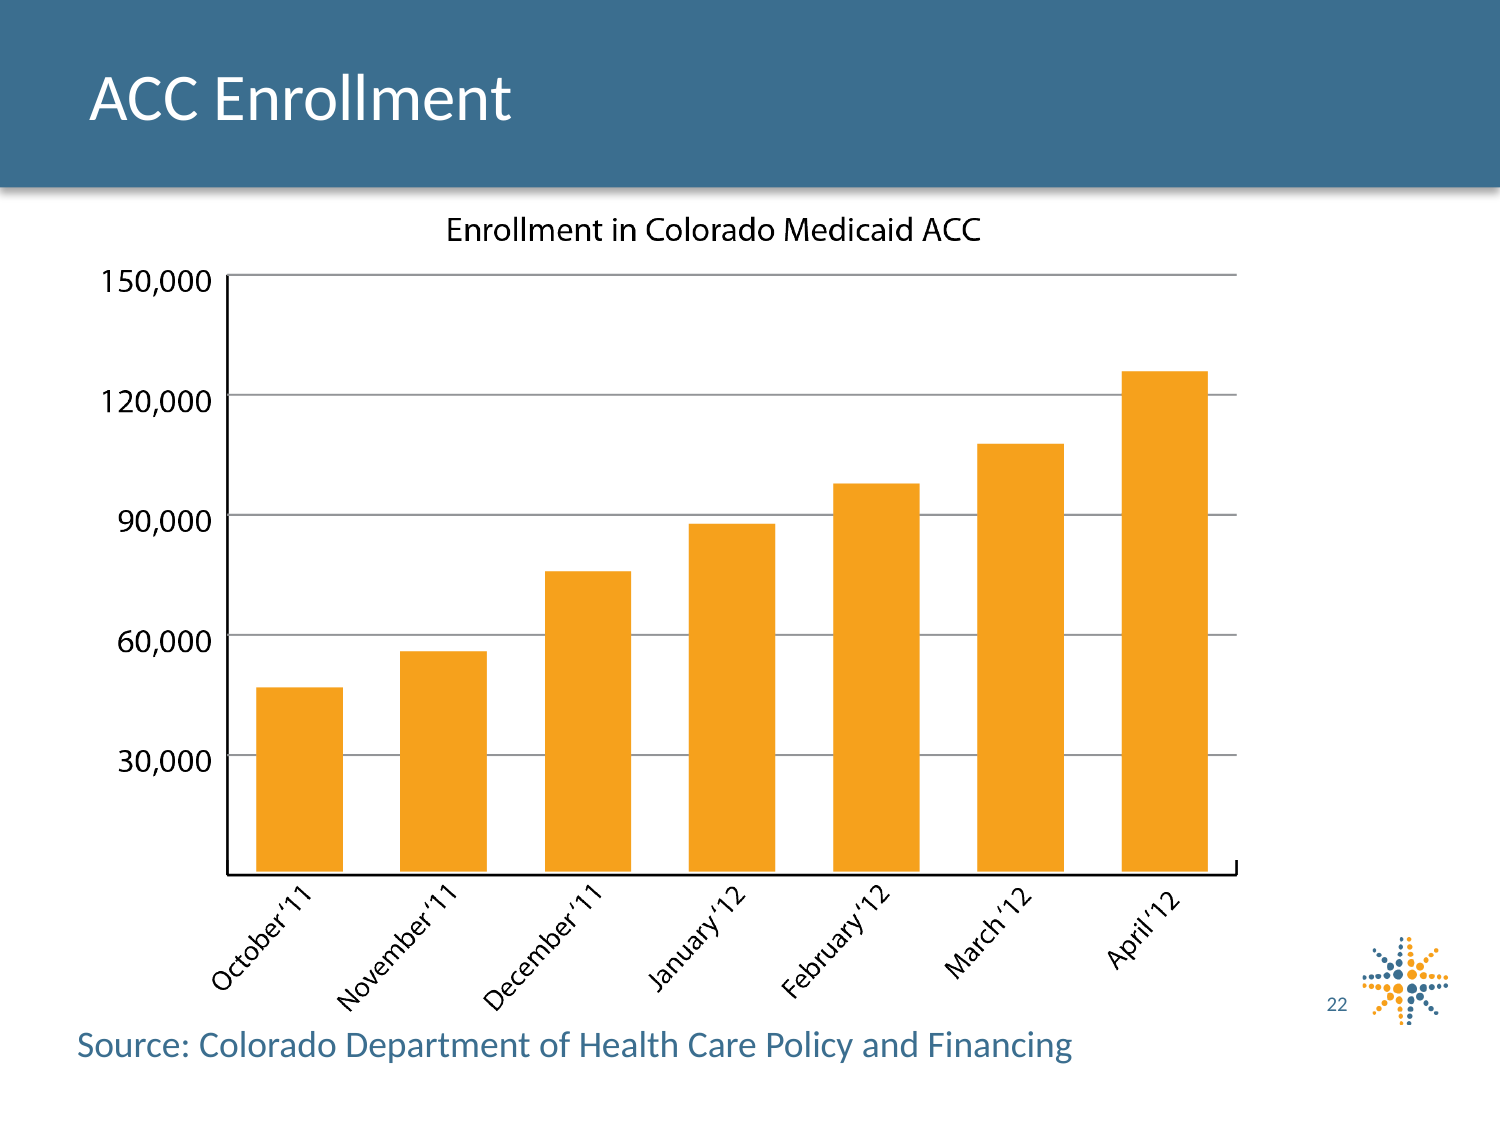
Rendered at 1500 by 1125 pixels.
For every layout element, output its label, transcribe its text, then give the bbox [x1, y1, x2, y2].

text_box Source: Colorado Department of Health Care Policy and Financing [62, 1012, 1250, 1073]
title ACC Enrollment [75, 0, 1425, 188]
slide_number 22 [1302, 963, 1363, 1024]
picture [99, 212, 1238, 1019]
